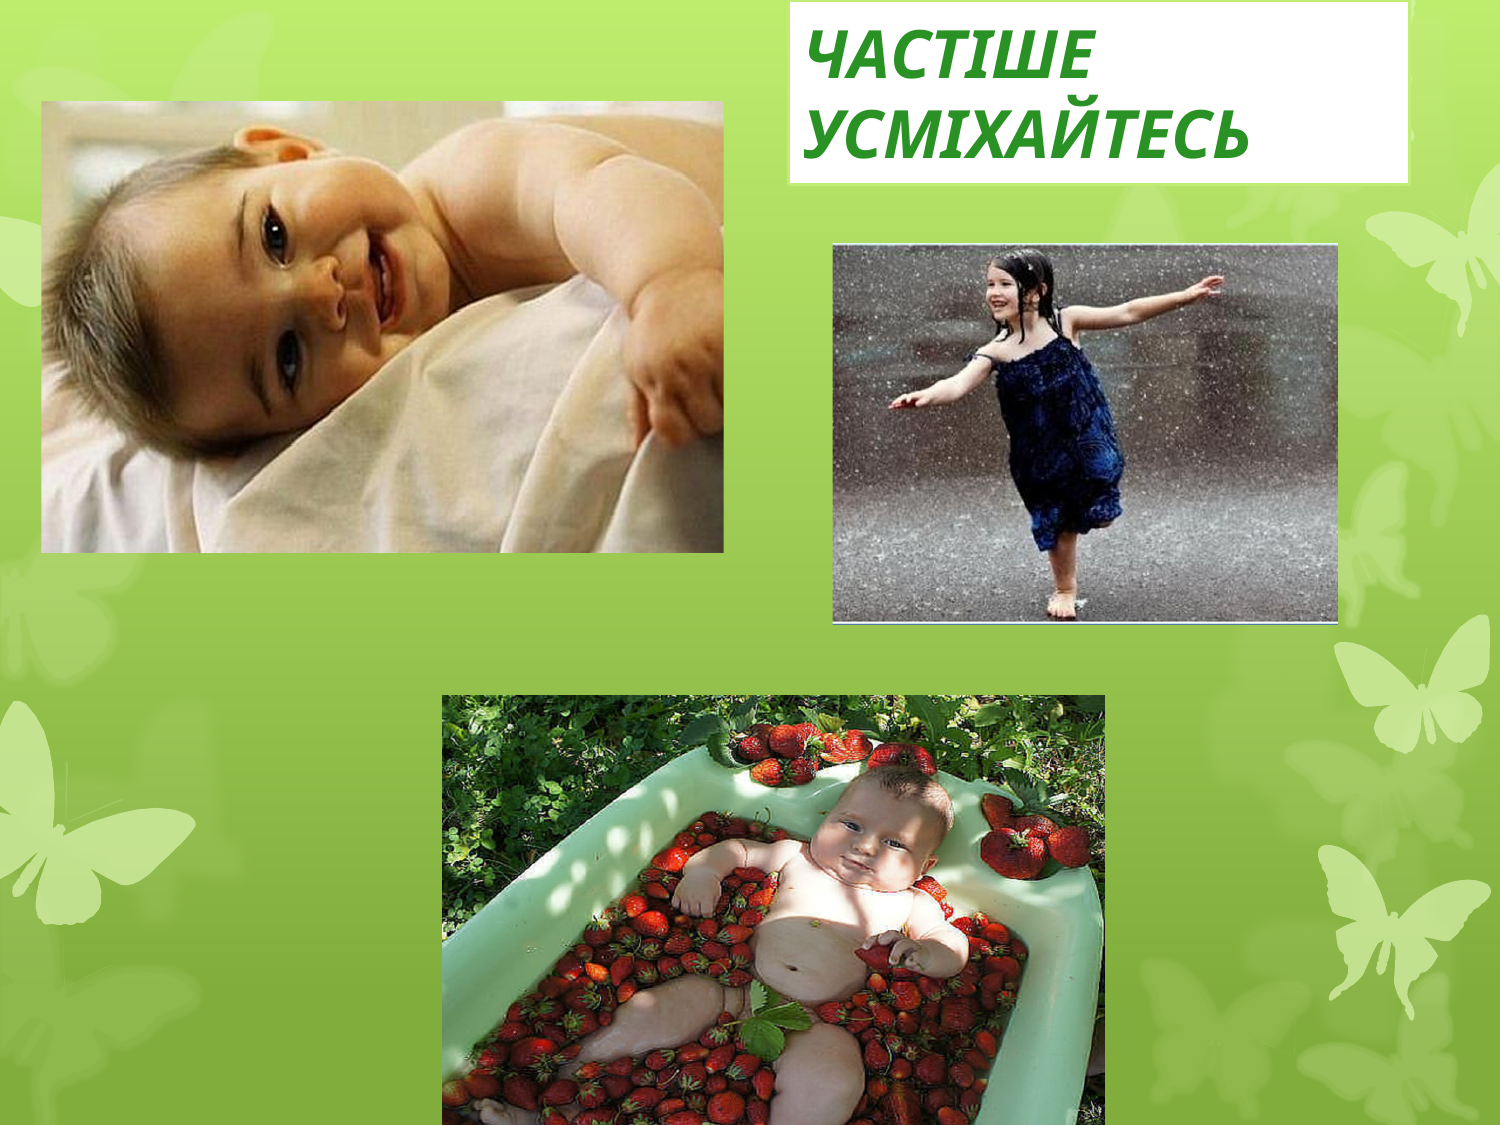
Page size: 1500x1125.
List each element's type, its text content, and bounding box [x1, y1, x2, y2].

picture [832, 242, 1339, 626]
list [40, 101, 725, 553]
title ЧАСТІШЕ УСМІХАЙТЕСЬ [787, 0, 1411, 186]
picture [442, 694, 1105, 1125]
